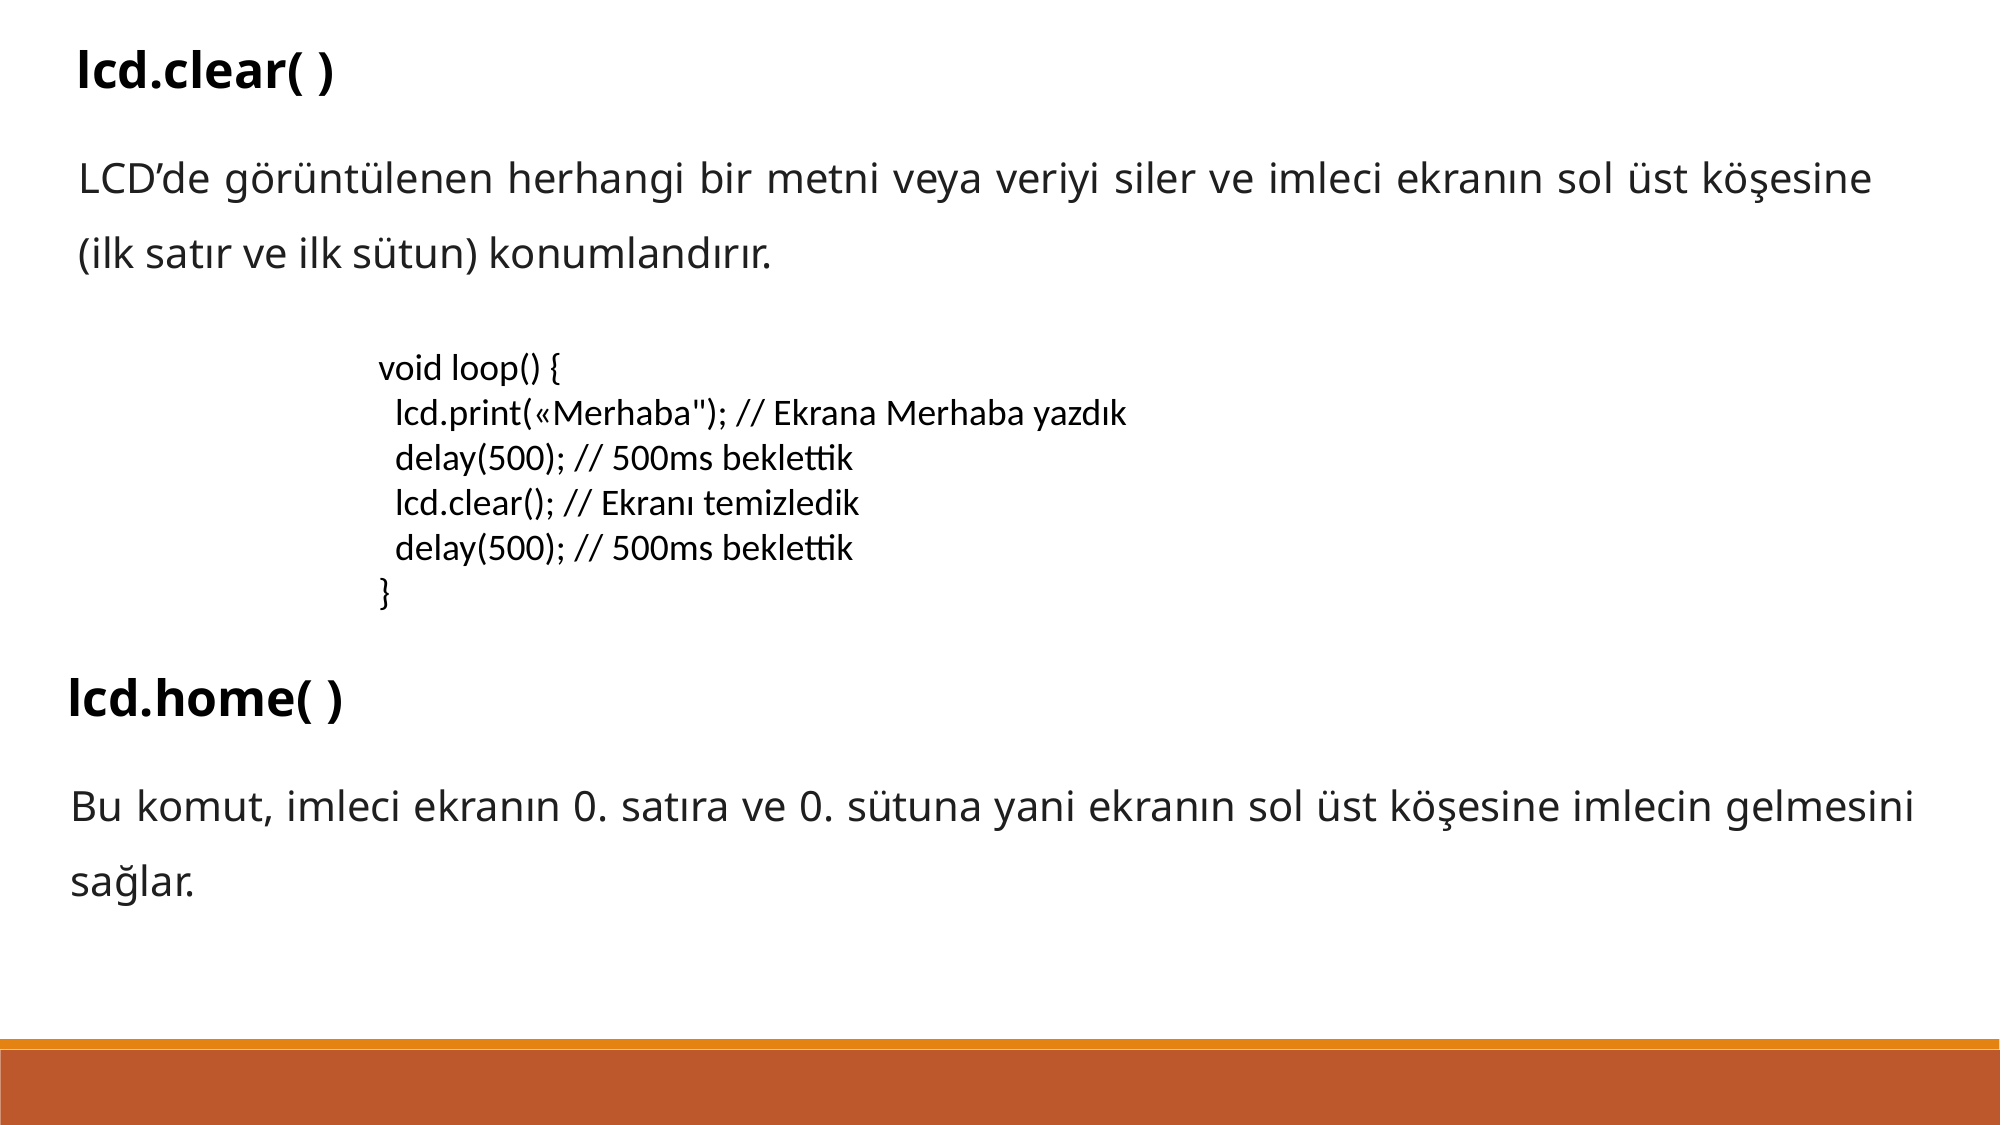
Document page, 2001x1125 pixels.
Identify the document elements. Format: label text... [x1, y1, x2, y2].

text_box Bu komut, imleci ekranın 0. satıra ve 0. sütuna yani ekranın sol üst köşesine imlecin gelmesini sağlar. [55, 747, 1931, 913]
text_box lcd.home( ) [52, 659, 359, 735]
text_box LCD’de görüntülenen herhangi bir metni veya veriyi siler ve imleci ekranın sol üst köşesine (ilk satır ve ilk sütun) konumlandırır. [64, 119, 1889, 285]
text_box lcd.clear( ) [62, 31, 349, 106]
text_box void loop() { lcd.print(«Merhaba"); // Ekrana Merhaba yazdık delay(500); // 500ms beklettik lcd.clear(); // Ekranı temizledik delay(500); // 500ms beklettik } [363, 290, 1364, 621]
